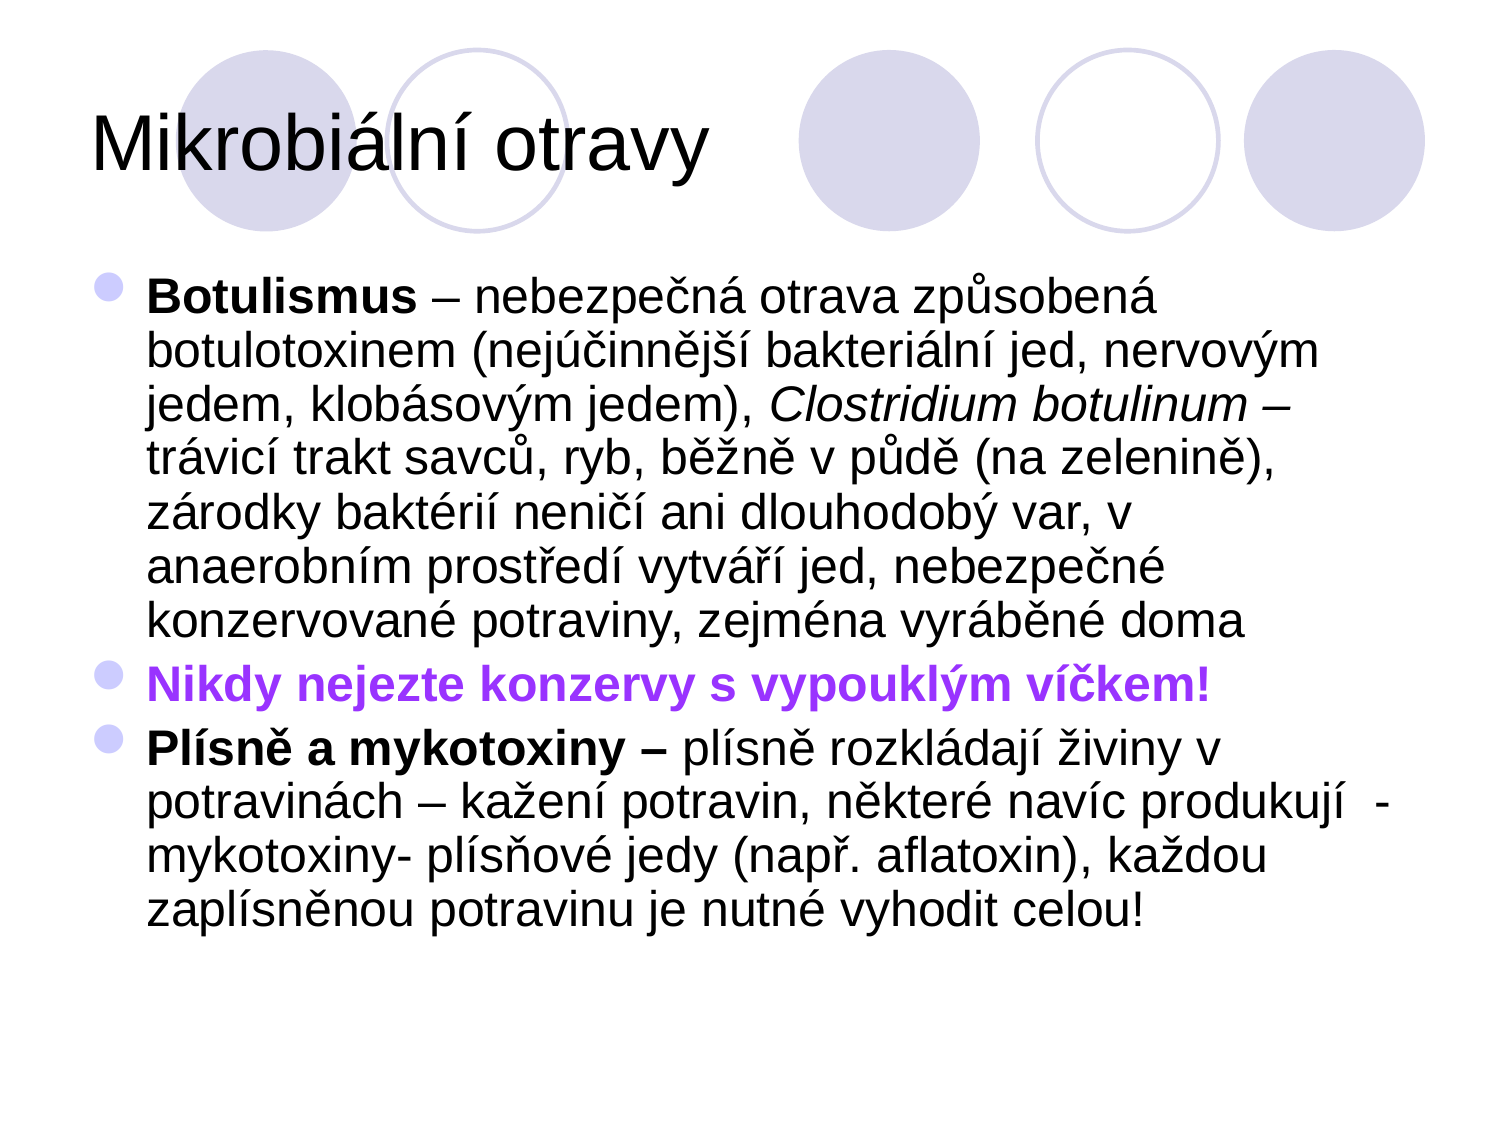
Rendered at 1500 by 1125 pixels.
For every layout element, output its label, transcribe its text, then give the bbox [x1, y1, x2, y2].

title Mikrobiální otravy [75, 45, 1425, 233]
list Botulismus – nebezpečná otrava způsobená botulotoxinem (nejúčinnější bakteriální jed, nervovým jedem, klobásovým jedem), Clostridium botulinum – trávicí trakt savců, ryb, běžně v půdě (na zelenině), zárodky baktérií neničí ani dlouhodobý var, v anaerobním prostředí vytváří jed, nebezpečné konzervované potraviny, zejména vyráběné doma Nikdy nejezte konzervy s vypouklým víčkem! Plísně a mykotoxiny – plísně rozkládají živiny v potravinách – kažení potravin, některé navíc produkují - mykotoxiny- plísňové jedy (např. aflatoxin), každou zaplísněnou potravinu je nutné vyhodit celou! [75, 262, 1425, 1006]
